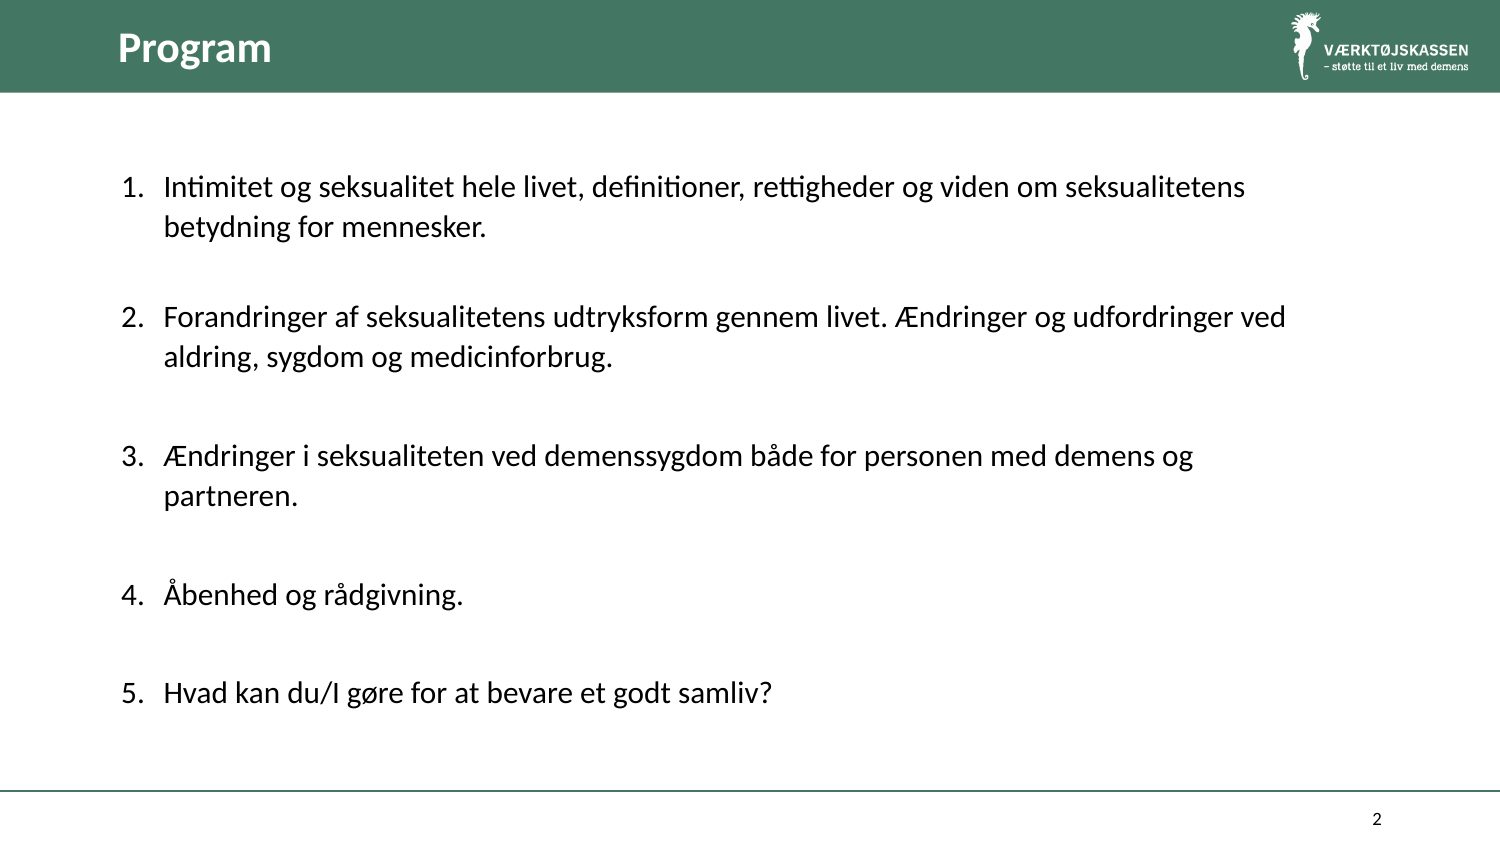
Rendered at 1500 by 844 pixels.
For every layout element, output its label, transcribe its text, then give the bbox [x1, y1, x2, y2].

slide_number 2 [1327, 795, 1397, 841]
title Program [103, 16, 1220, 82]
picture [1291, 12, 1468, 80]
list Intimitet og seksualitet hele livet, definitioner, rettigheder og viden om seksualitetens betydning for mennesker. Forandringer af seksualitetens udtryksform gennem livet. Ændringer og udfordringer ved aldring, sygdom og medicinforbrug. Ændringer i seksualiteten ved demenssygdom både for personen med demens og partneren. Åbenhed og rådgivning. Hvad kan du/I gøre for at bevare et godt samliv? [106, 156, 1311, 789]
